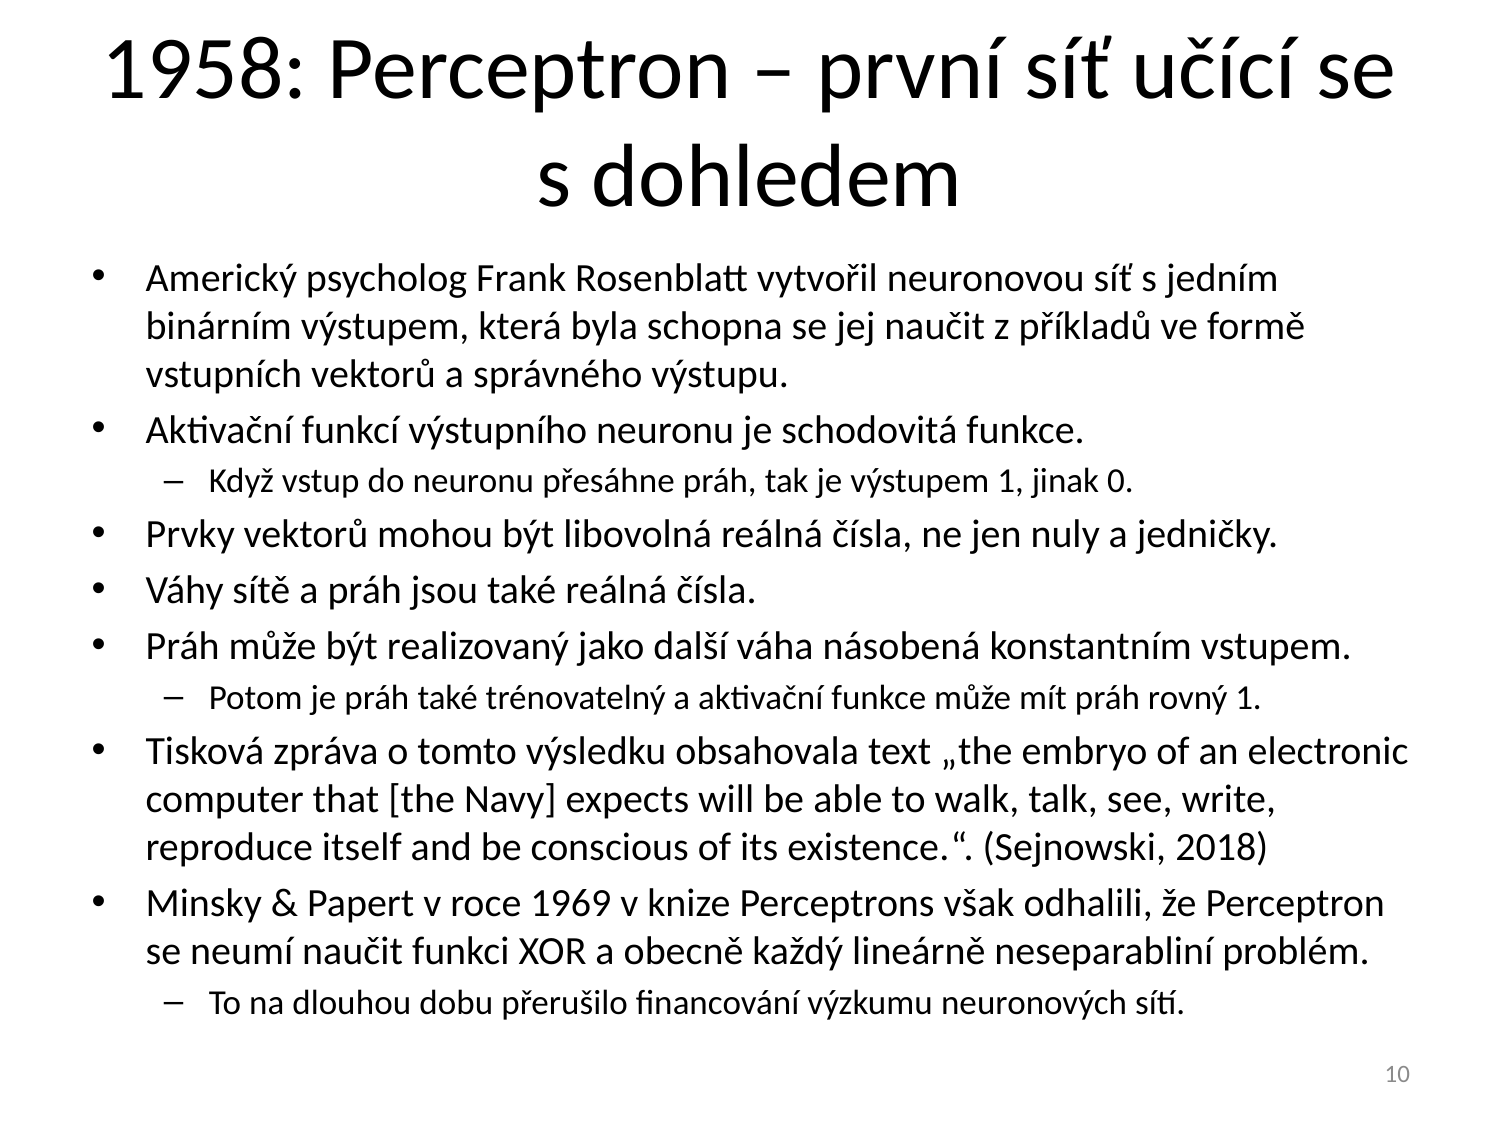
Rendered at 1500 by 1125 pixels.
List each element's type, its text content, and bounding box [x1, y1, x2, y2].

slide_number 10 [1074, 1042, 1425, 1103]
title 1958: Perceptron – první síť učící se s dohledem [75, 0, 1425, 233]
list Americký psycholog Frank Rosenblatt vytvořil neuronovou síť s jedním binárním výstupem, která byla schopna se jej naučit z příkladů ve formě vstupních vektorů a správného výstupu. Aktivační funkcí výstupního neuronu je schodovitá funkce. Když vstup do neuronu přesáhne práh, tak je výstupem 1, jinak 0. Prvky vektorů mohou být libovolná reálná čísla, ne jen nuly a jedničky. Váhy sítě a práh jsou také reálná čísla. Práh může být realizovaný jako další váha násobená konstantním vstupem. Potom je práh také trénovatelný a aktivační funkce může mít práh rovný 1. Tisková zpráva o tomto výsledku obsahovala text „the embryo of an electronic computer that [the Navy] expects will be able to walk, talk, see, write, reproduce itself and be conscious of its existence.“. (Sejnowski, 2018) Minsky & Papert v roce 1969 v knize Perceptrons však odhalili, že Perceptron se neumí naučit funkci XOR a obecně každý lineárně neseparabliní problém. To na dlouhou dobu přerušilo financování výzkumu neuronových sítí. [76, 243, 1427, 1053]
